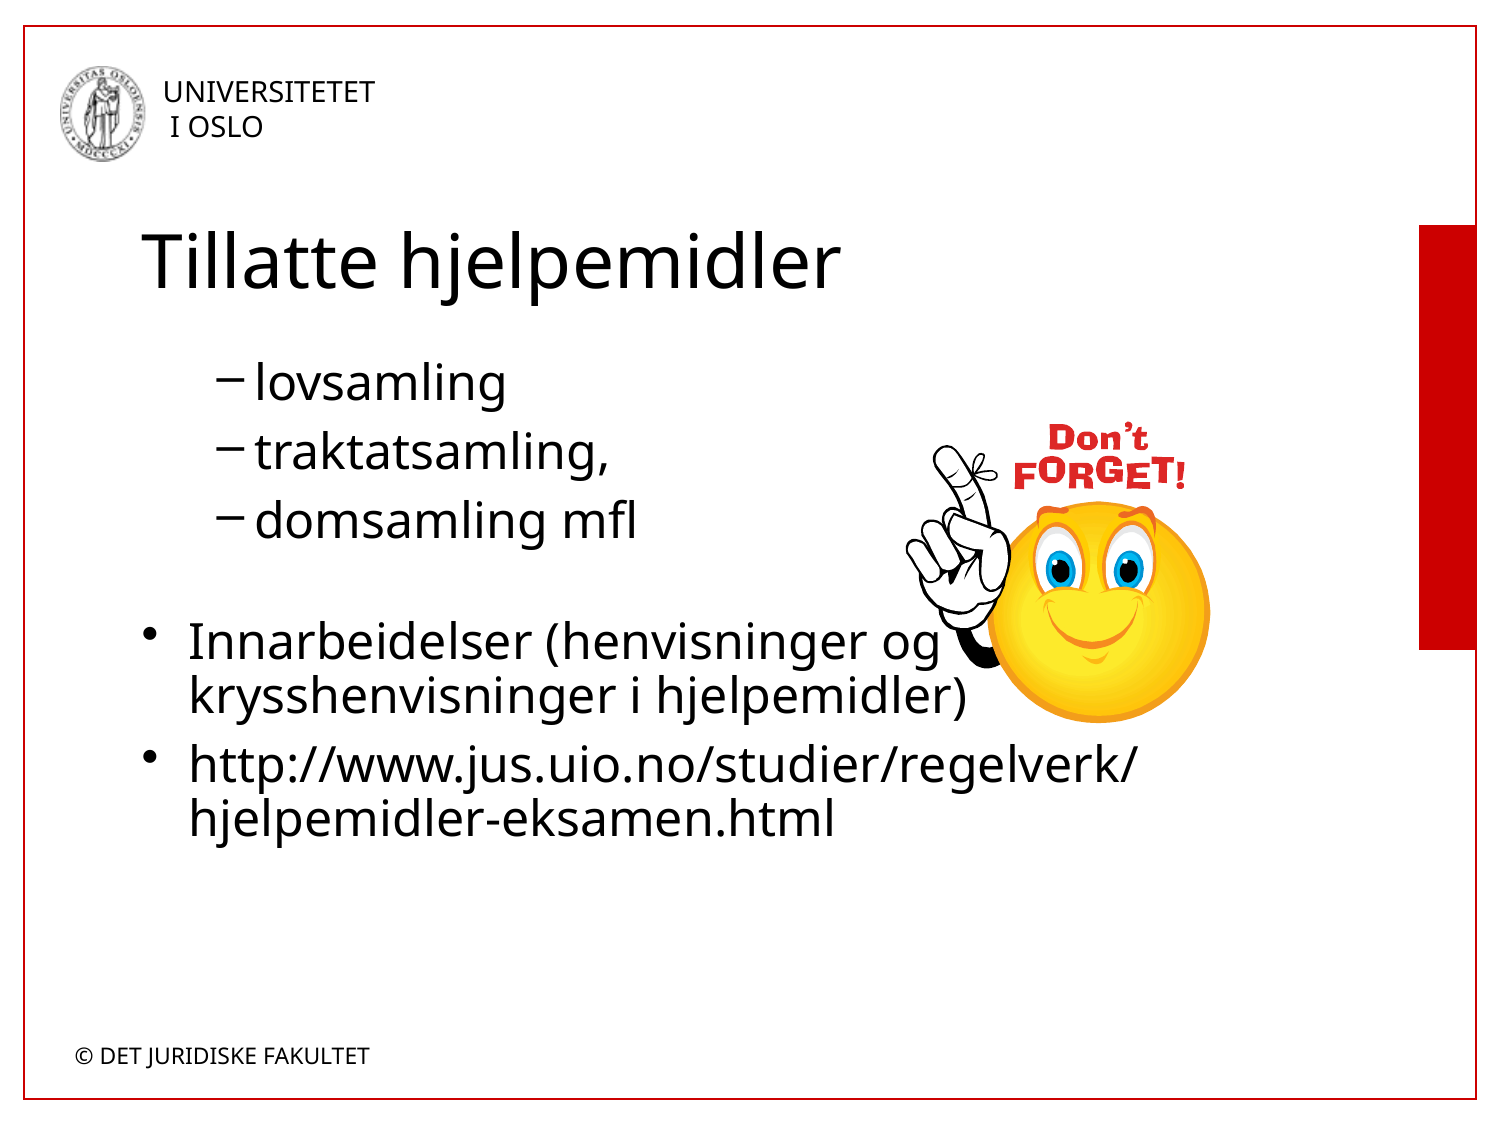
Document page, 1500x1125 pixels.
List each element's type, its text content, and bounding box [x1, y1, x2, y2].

list lovsamling traktatsamling, domsamling mfl Innarbeidelser (henvisninger og krysshenvisninger i hjelpemidler) http://www.jus.uio.no/studier/regelverk/hjelpemidler-eksamen.html [126, 350, 1224, 938]
title Tillatte hjelpemidler [126, 212, 1224, 325]
picture [905, 421, 1211, 724]
picture [60, 66, 167, 162]
